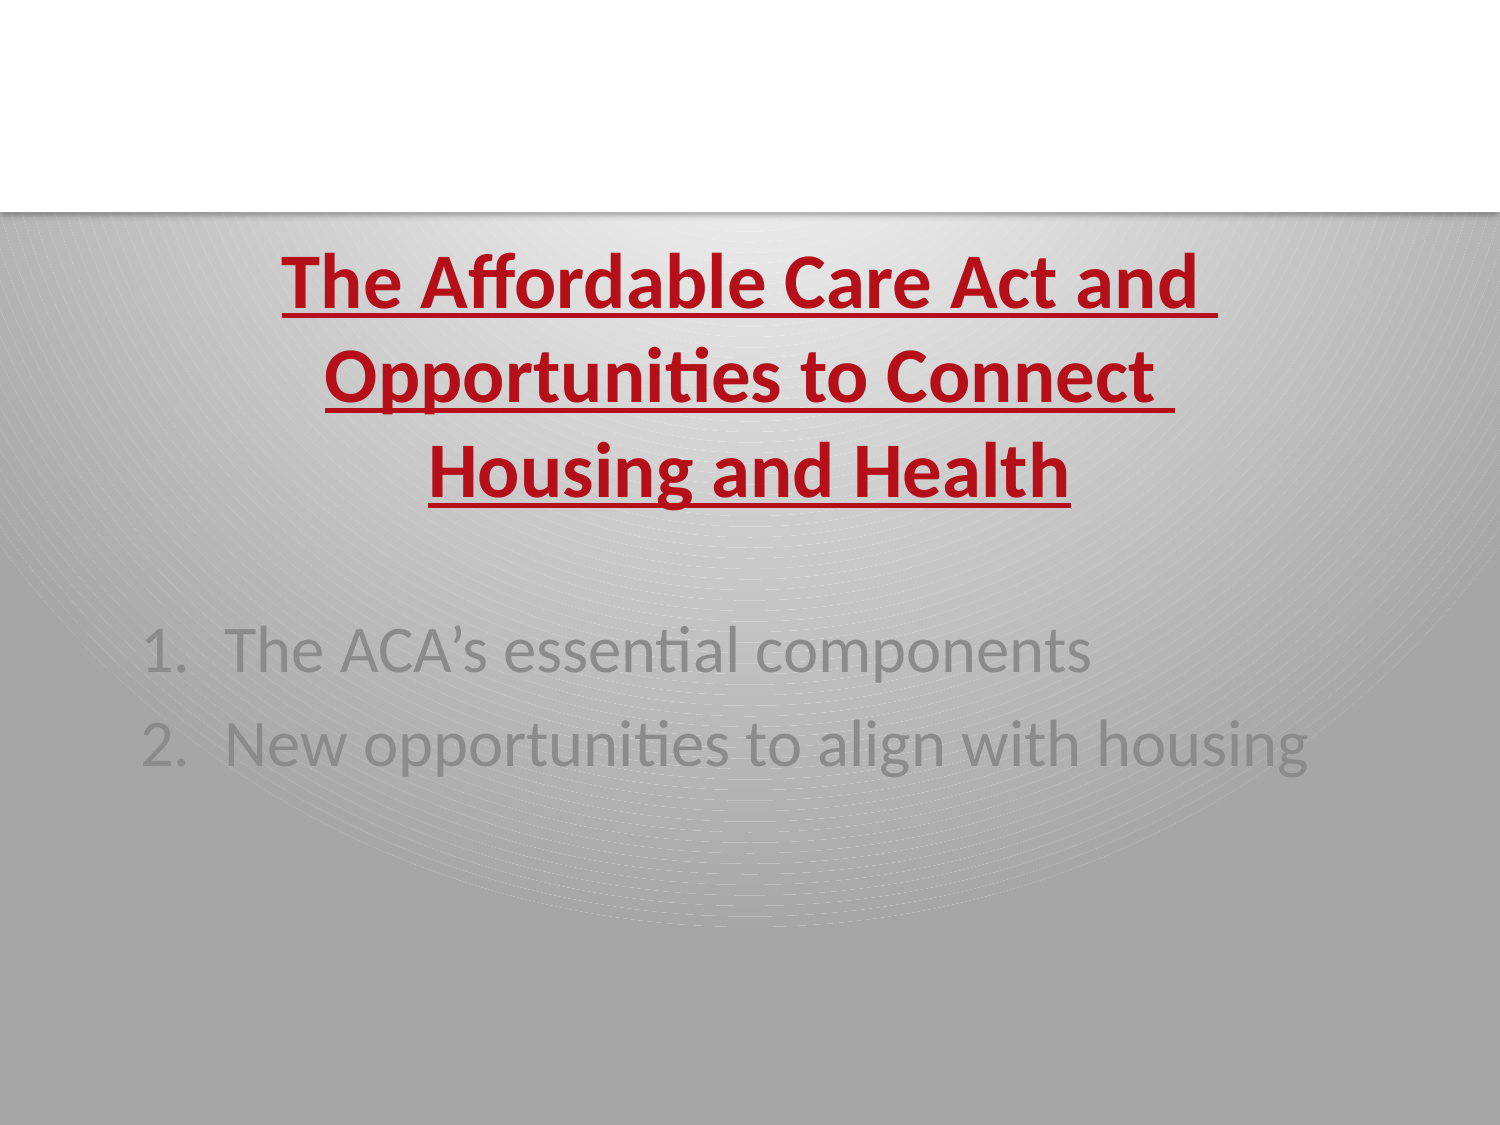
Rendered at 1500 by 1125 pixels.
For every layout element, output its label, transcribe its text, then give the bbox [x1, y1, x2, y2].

title The Affordable Care Act and Opportunities to Connect Housing and Health [74, 221, 1426, 522]
subtitle The ACA’s essential components New opportunities to align with housing [124, 598, 1414, 990]
